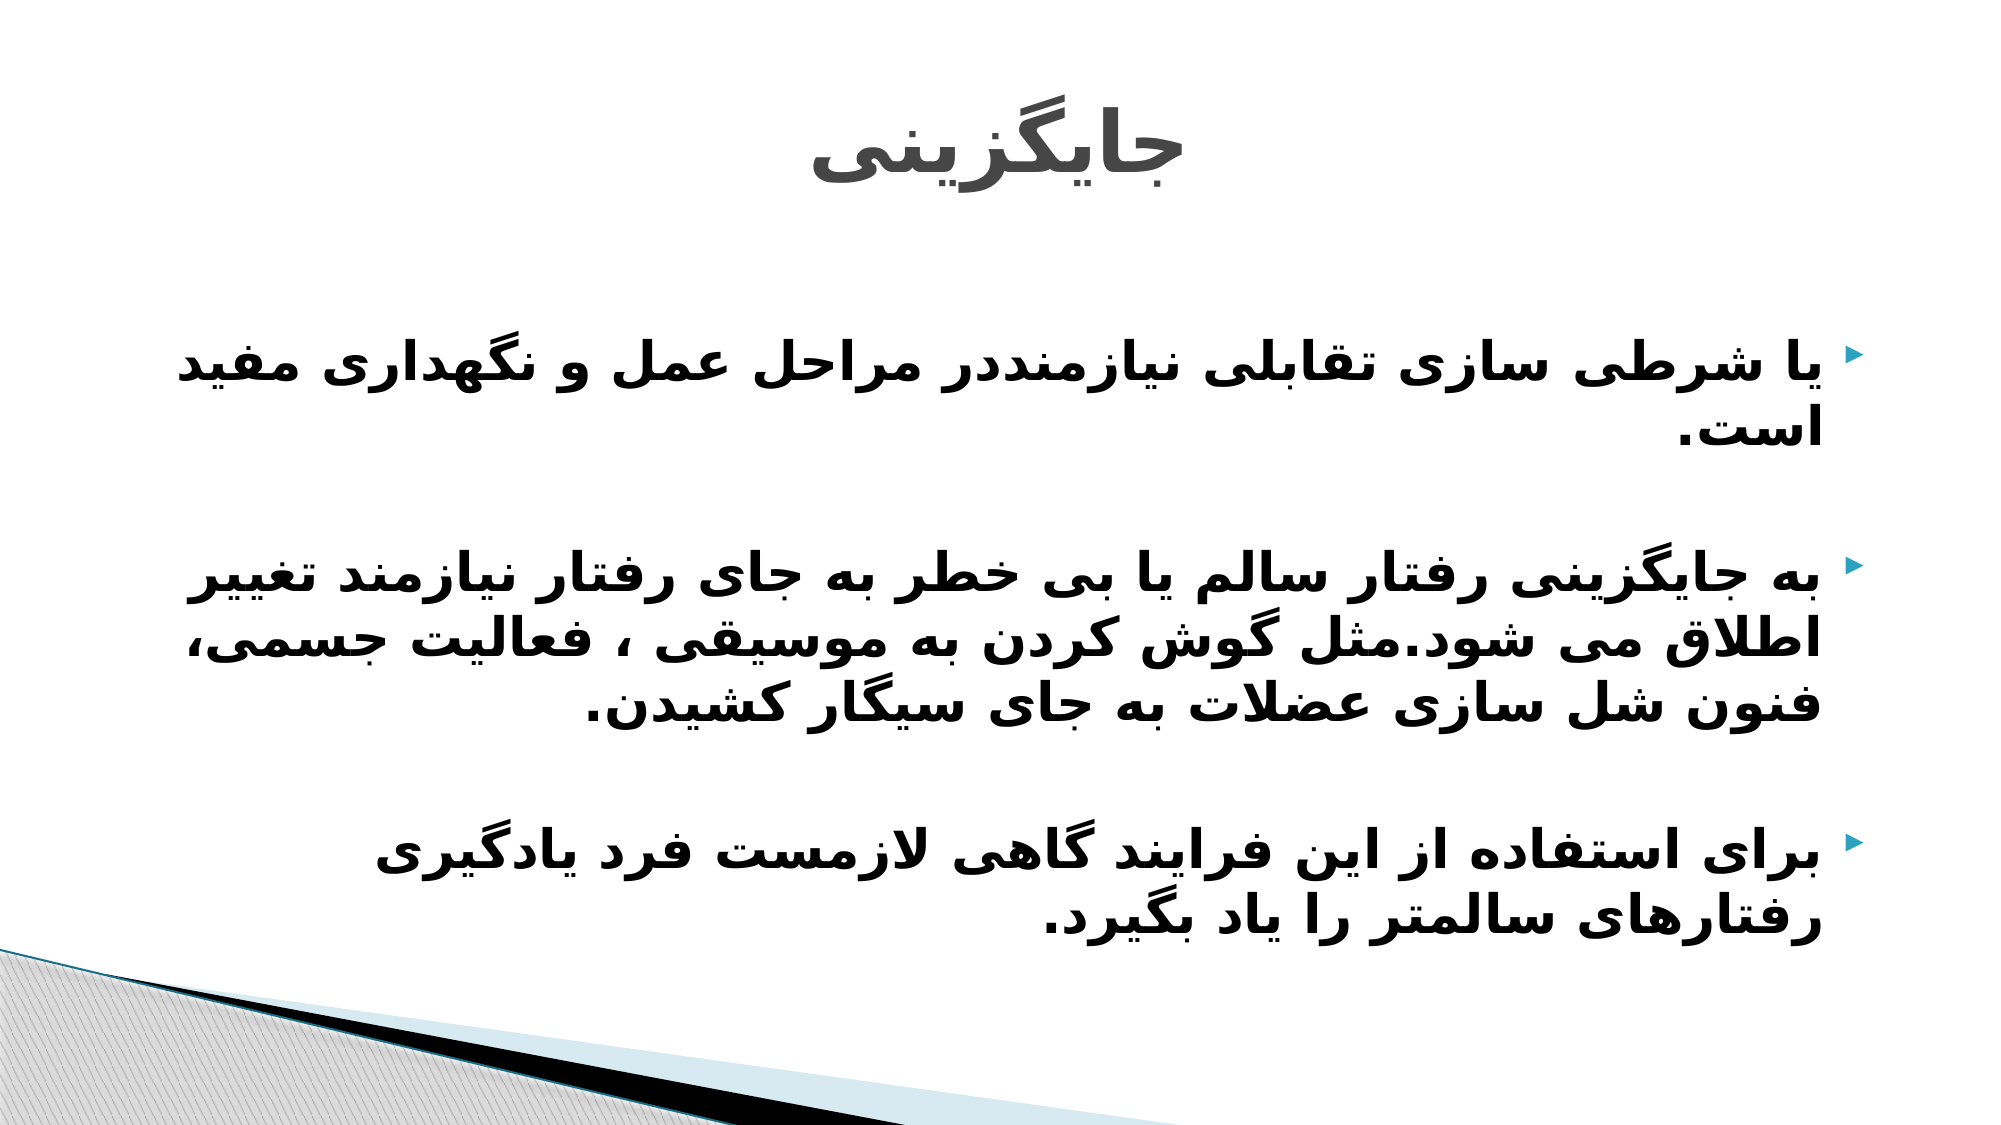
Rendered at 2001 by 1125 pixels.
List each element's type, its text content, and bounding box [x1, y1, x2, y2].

list یا شرطی سازی تقابلی نیازمنددر مراحل عمل و نگهداری مفید است. به جایگزینی رفتار سالم یا بی خطر به جای رفتار نیازمند تغییر اطلاق می شود.مثل گوش کردن به موسیقی ، فعالیت جسمی، فنون شل سازی عضلات به جای سیگار کشیدن. برای استفاده از این فرایند گاهی لازمست فرد یادگیری رفتارهای سالمتر را یاد بگیرد. [99, 243, 1900, 986]
title جایگزینی [99, 45, 1900, 233]
